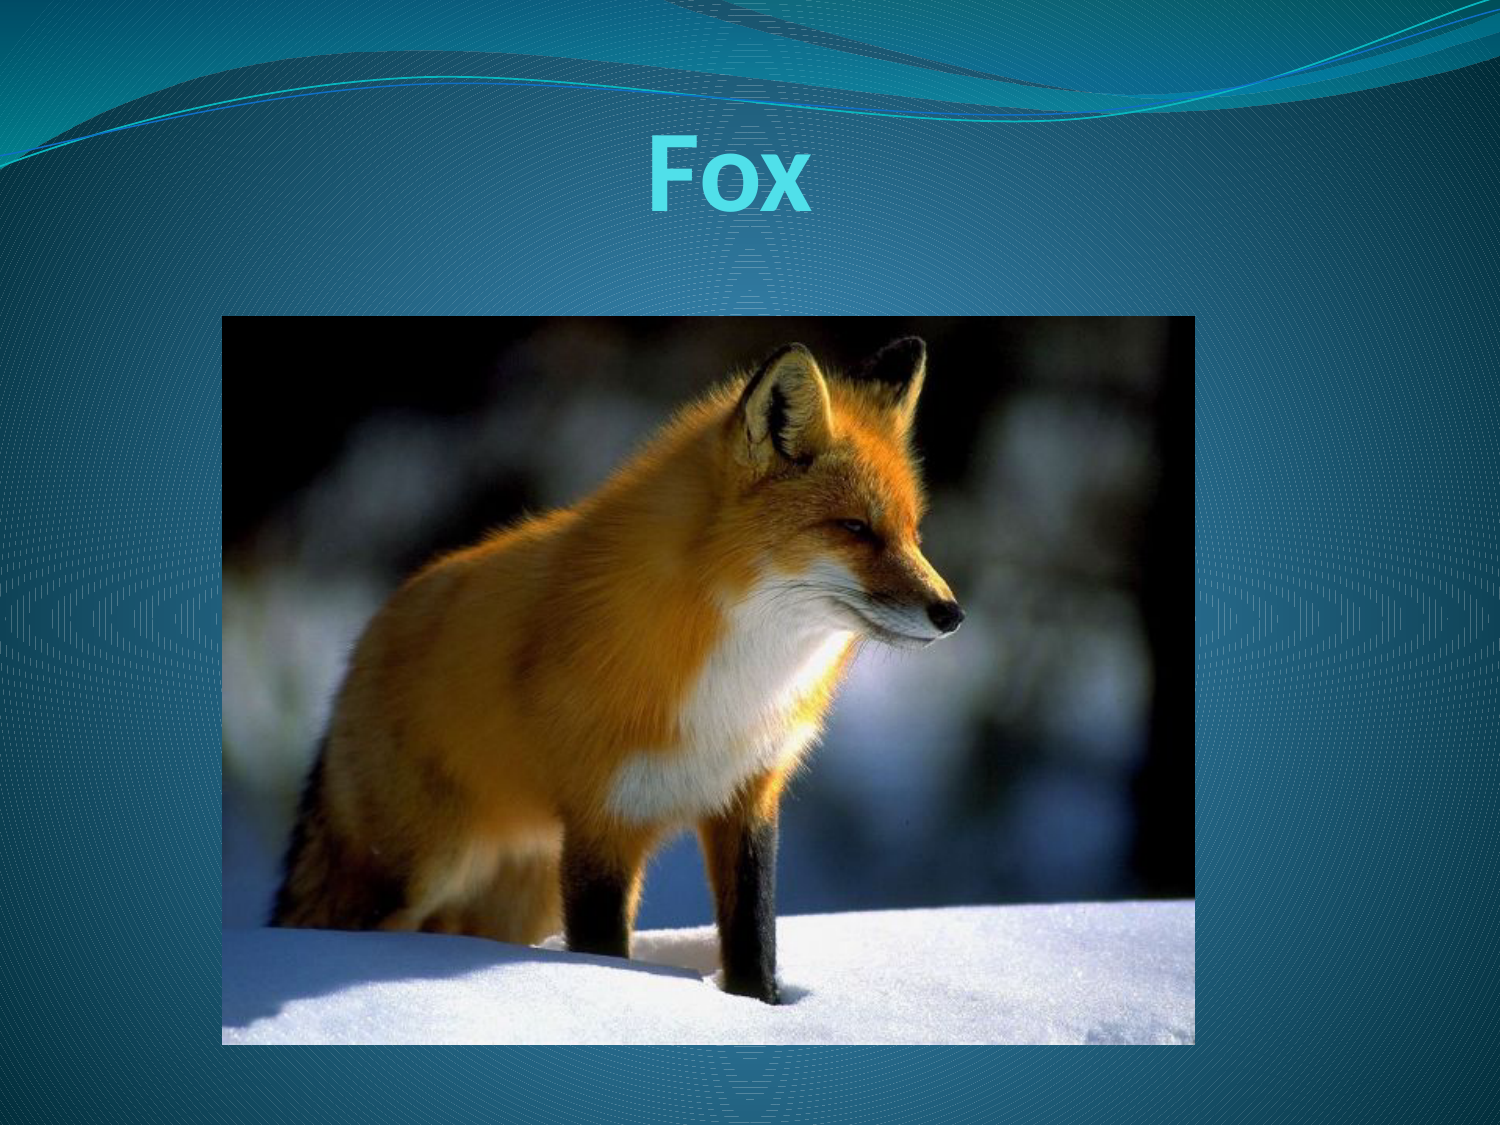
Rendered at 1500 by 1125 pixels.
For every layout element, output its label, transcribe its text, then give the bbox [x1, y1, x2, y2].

picture [222, 316, 1195, 1045]
title Fox [87, 35, 1376, 235]
